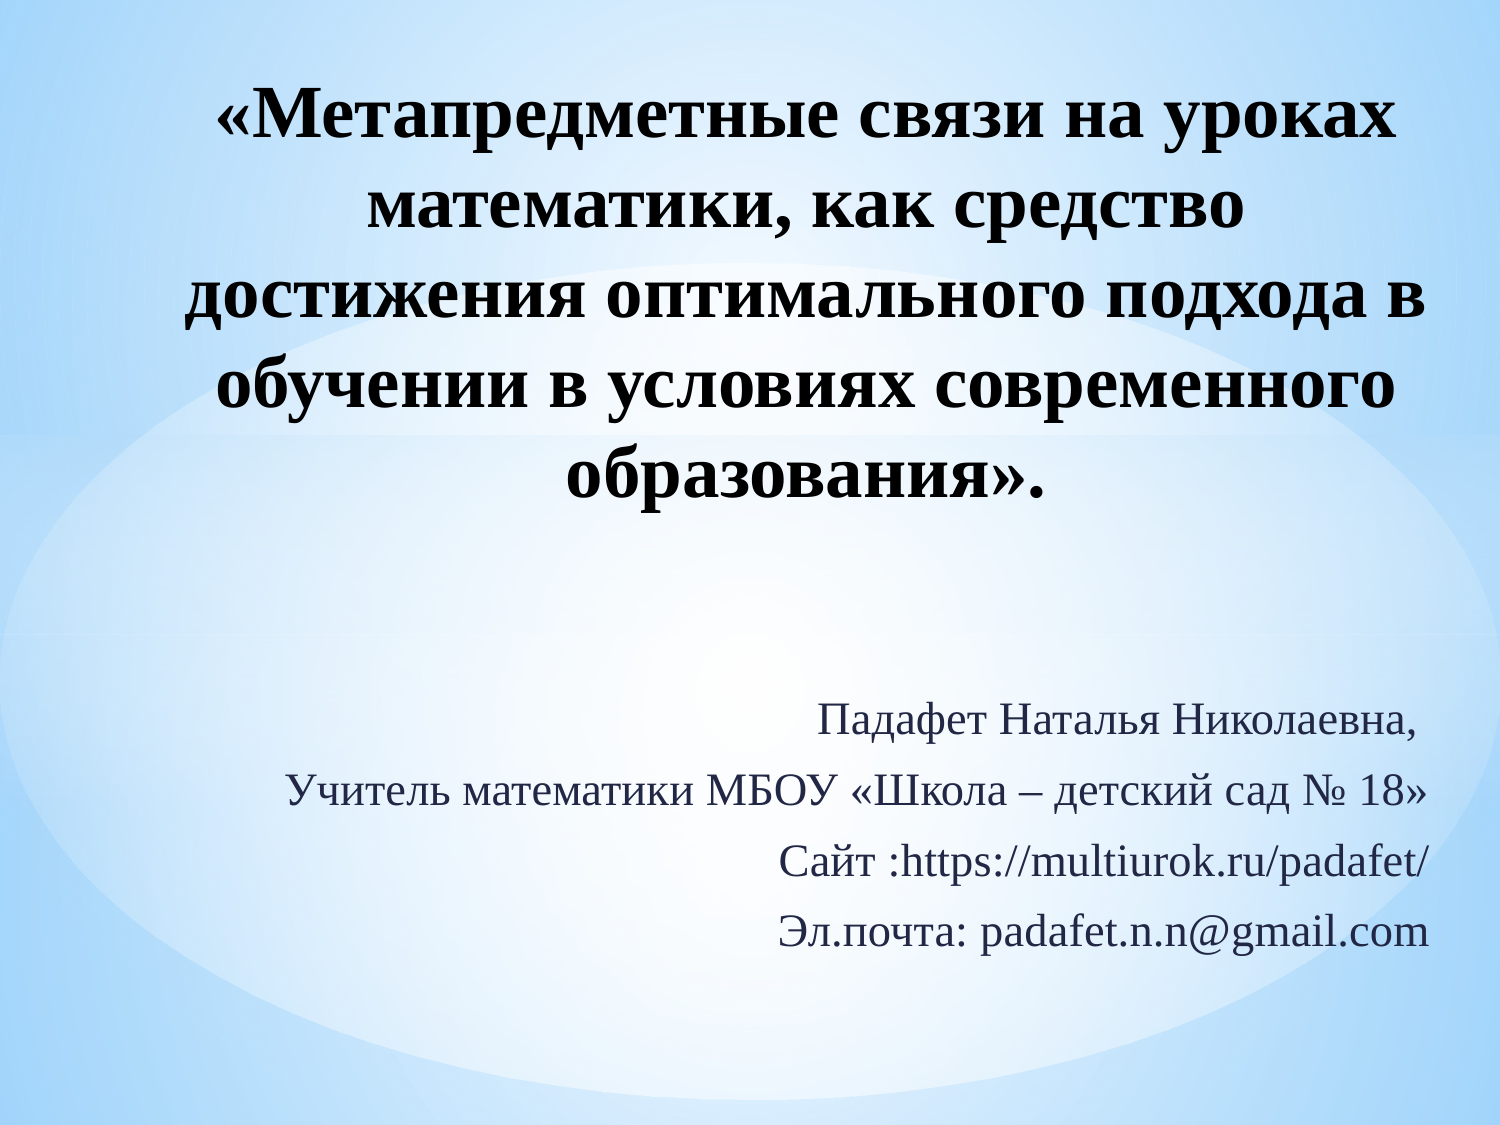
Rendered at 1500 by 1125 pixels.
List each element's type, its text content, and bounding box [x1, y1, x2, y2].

title «Метапредметные связи на уроках математики, как средство достижения оптимального подхода в обучении в условиях современного образования». [135, 54, 1447, 516]
subtitle Падафет Наталья Николаевна, Учитель математики МБОУ «Школа – детский сад № 18» Сайт :https://multiurok.ru/padafet/ Эл.почта: padafet.n.n@gmail.com [230, 680, 1446, 969]
